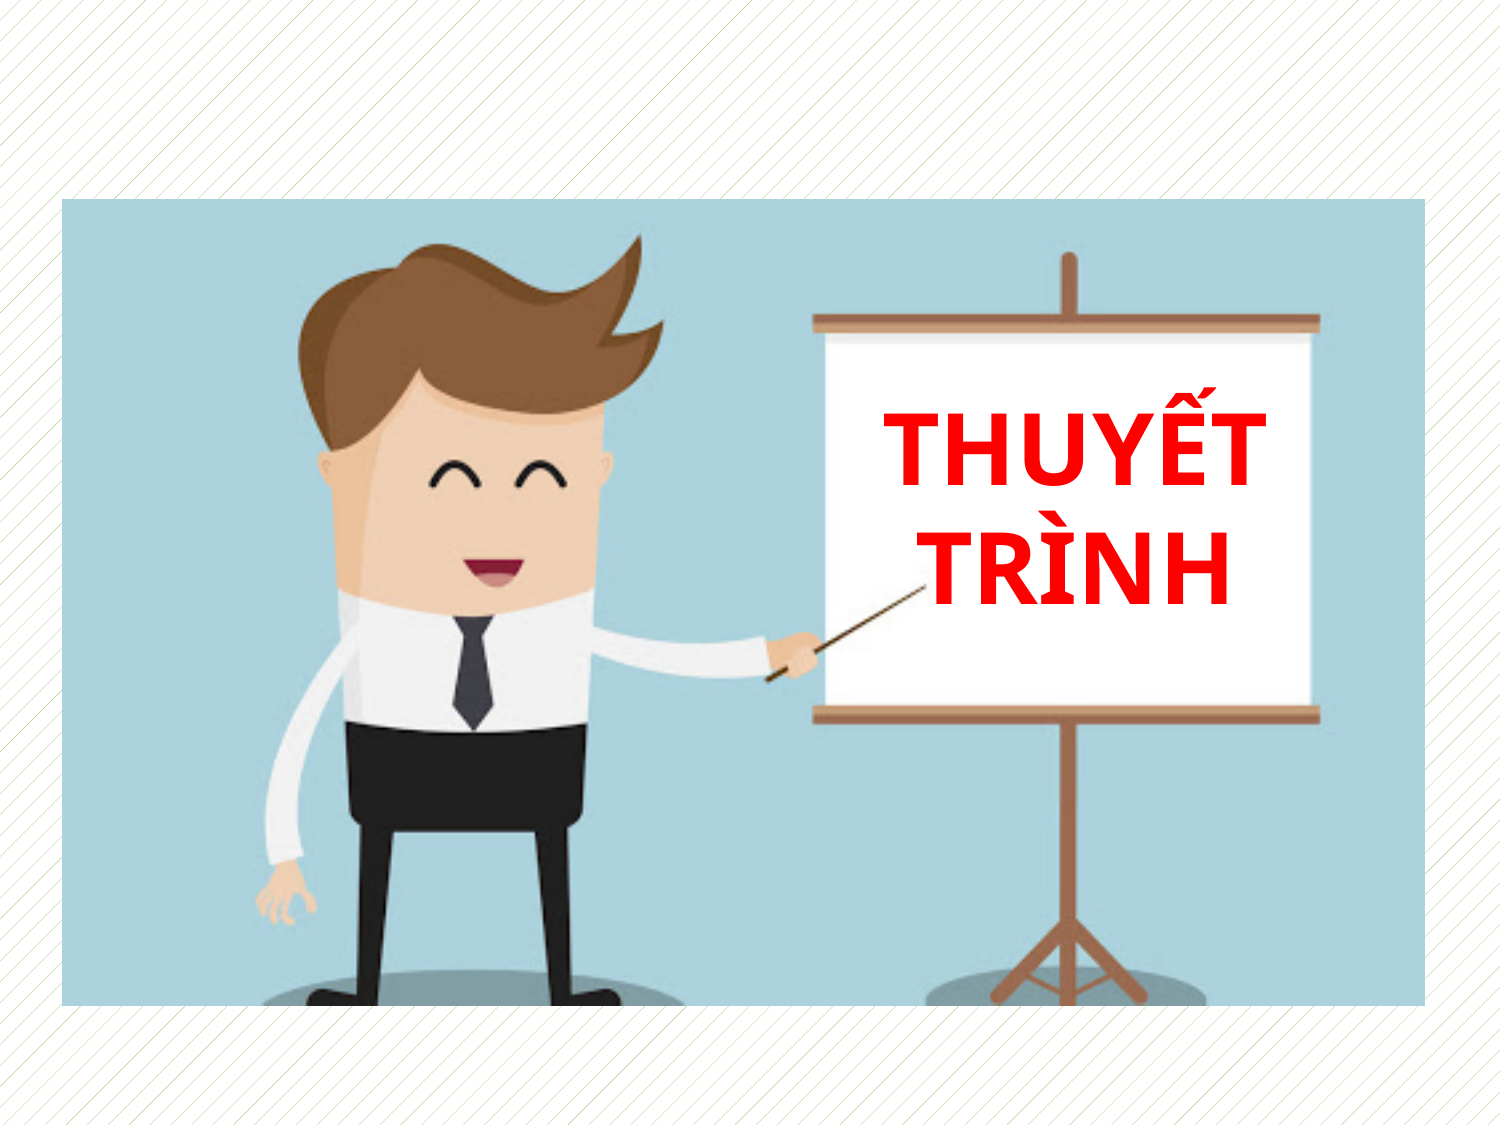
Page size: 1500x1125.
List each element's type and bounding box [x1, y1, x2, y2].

text_box [62, 199, 1425, 1006]
